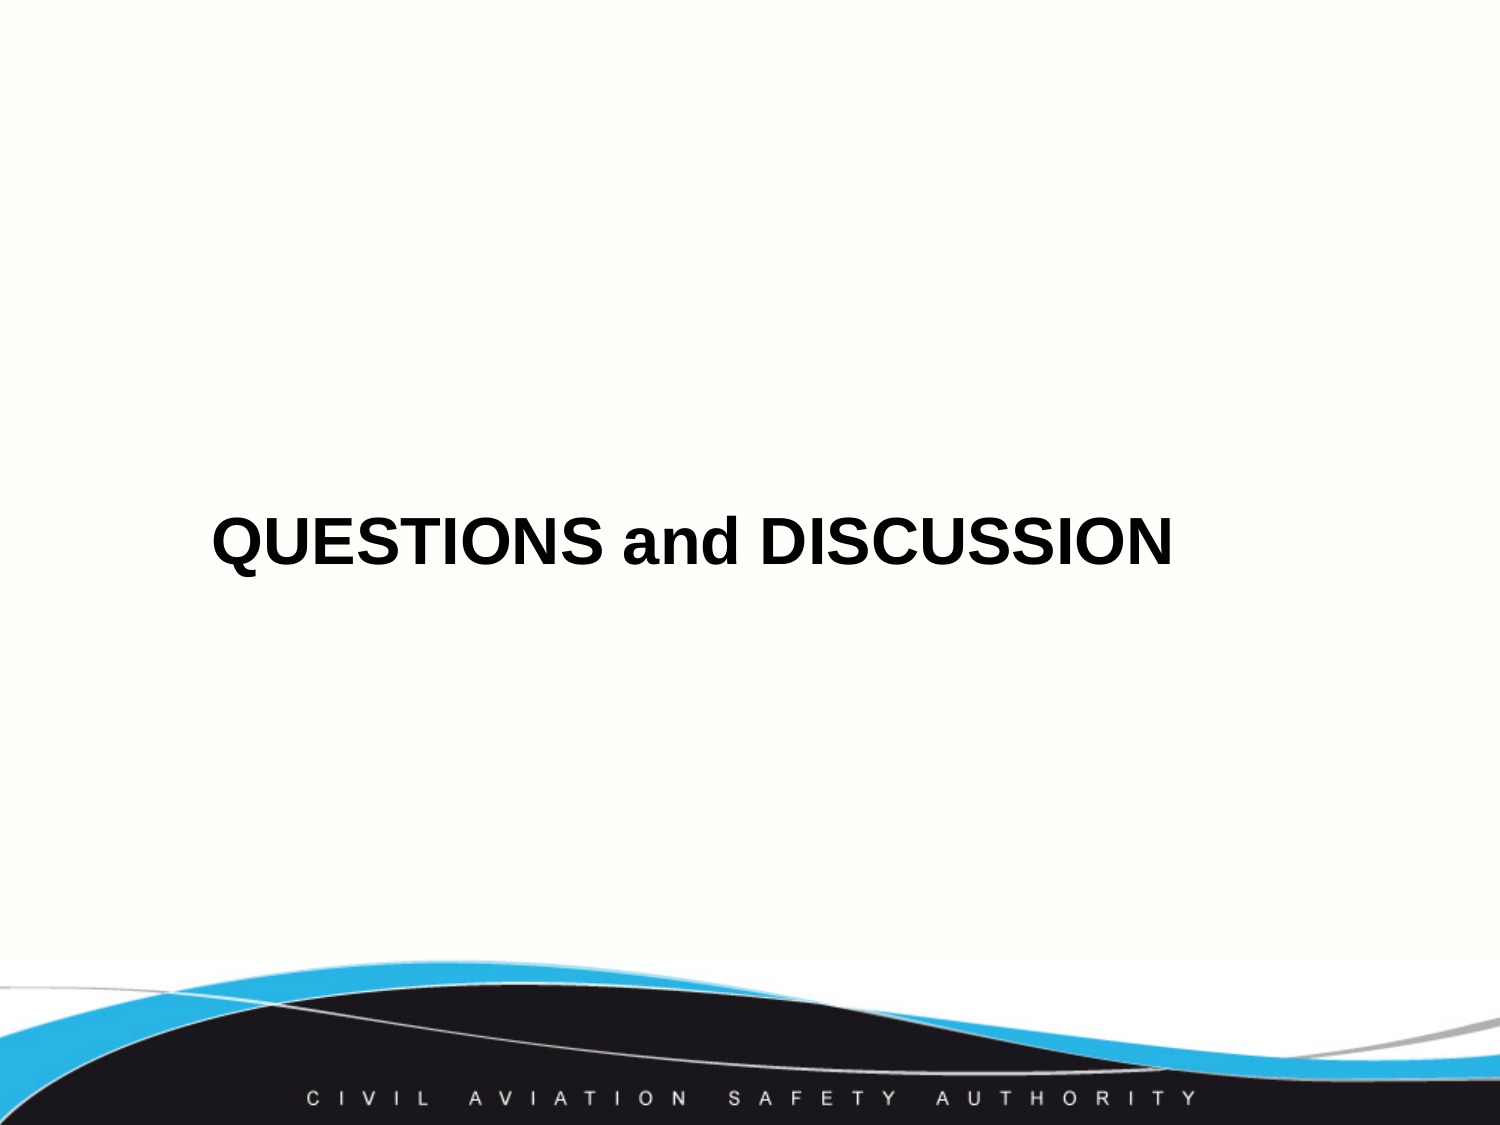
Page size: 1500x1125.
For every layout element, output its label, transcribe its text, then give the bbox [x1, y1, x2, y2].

picture [0, 958, 1500, 1125]
list QUESTIONS and DISCUSSION [196, 339, 1472, 586]
